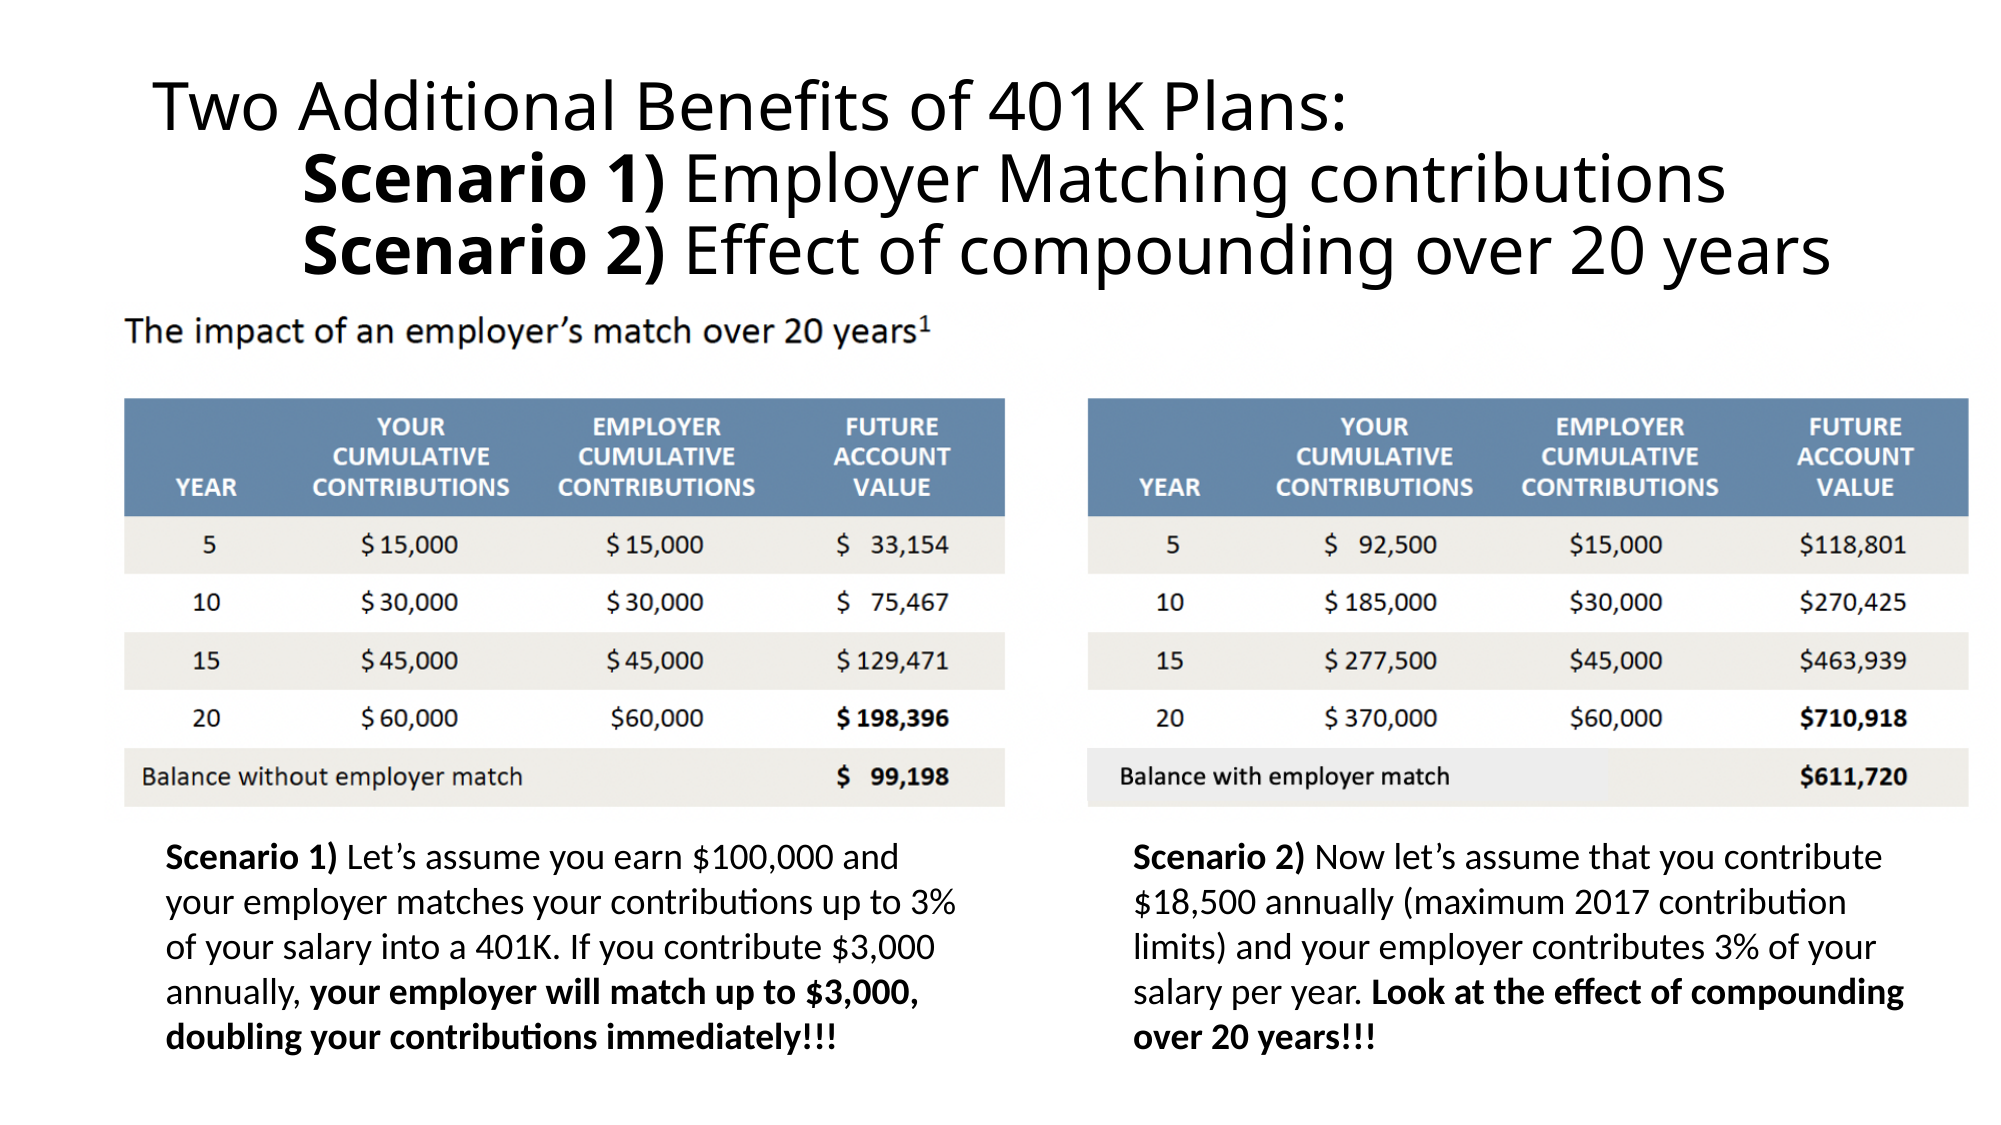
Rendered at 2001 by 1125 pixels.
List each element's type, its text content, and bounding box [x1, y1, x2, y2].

title Two Additional Benefits of 401K Plans: Scenario 1) Employer Matching contributions Scenario 2) Effect of compounding over 20 years [137, 59, 1863, 302]
text_box Scenario 1) Let’s assume you earn $100,000 and your employer matches your contributions up to 3% of your salary into a 401K. If you contribute $3,000 annually, your employer will match up to $3,000, doubling your contributions immediately!!! [150, 824, 986, 1065]
text_box Scenario 2) Now let’s assume that you contribute $18,500 annually (maximum 2017 contribution limits) and your employer contributes 3% of your salary per year. Look at the effect of compounding over 20 years!!! [1118, 824, 1929, 1065]
picture [93, 302, 2000, 823]
